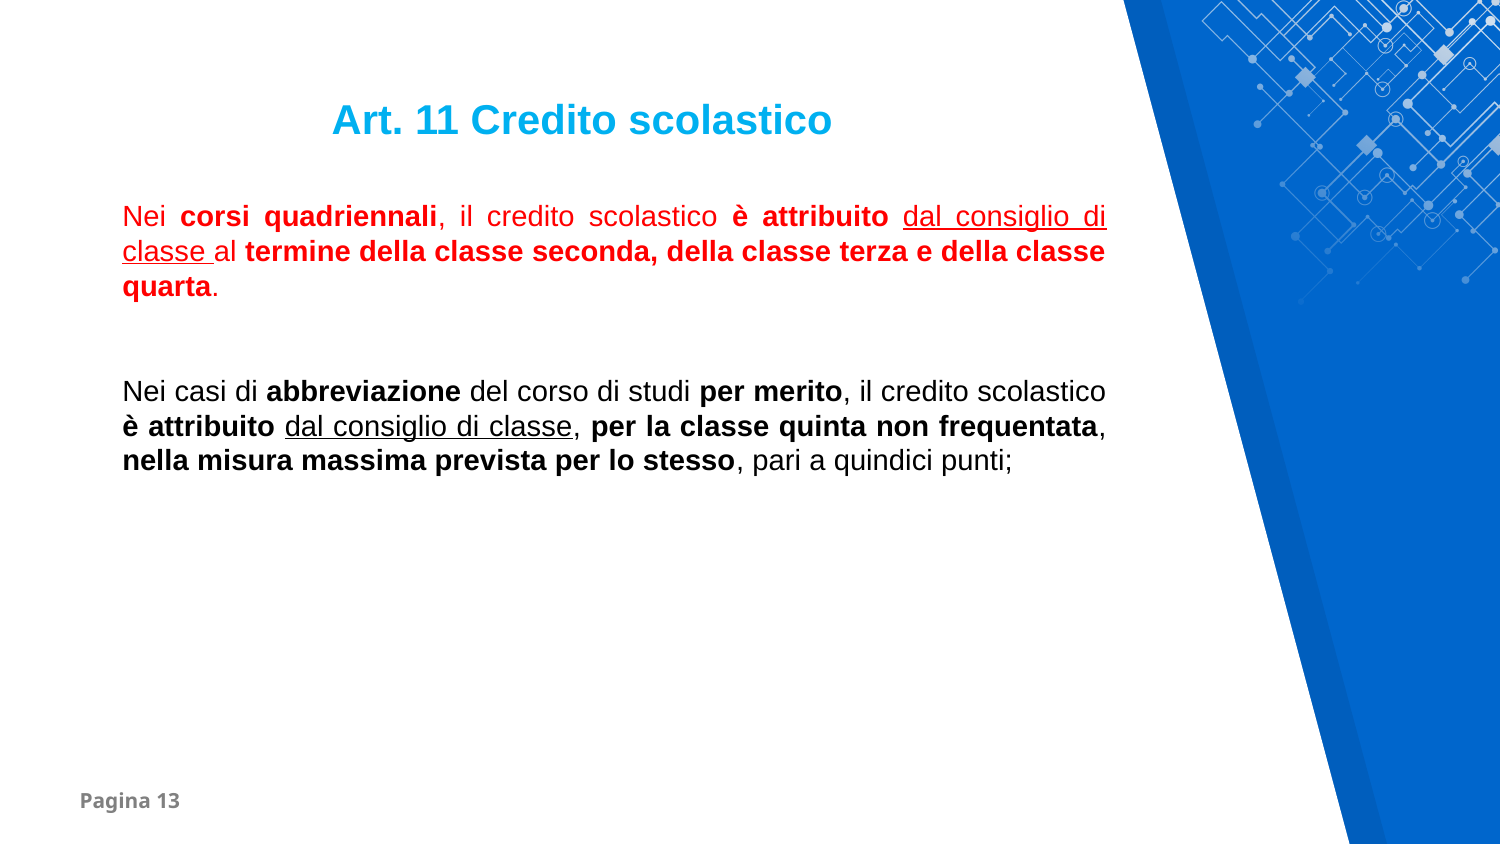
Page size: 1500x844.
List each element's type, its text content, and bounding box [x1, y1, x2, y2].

list Nei corsi quadriennali, il credito scolastico è attribuito dal consiglio di classe al termine della classe seconda, della classe terza e della classe quarta. Nei casi di abbreviazione del corso di studi per merito, il credito scolastico è attribuito dal consiglio di classe, per la classe quinta non frequentata, nella misura massima prevista per lo stesso, pari a quindici punti; [107, 182, 1122, 735]
picture [1017, 0, 1500, 341]
list Art. 11 Credito scolastico [80, 77, 1084, 181]
